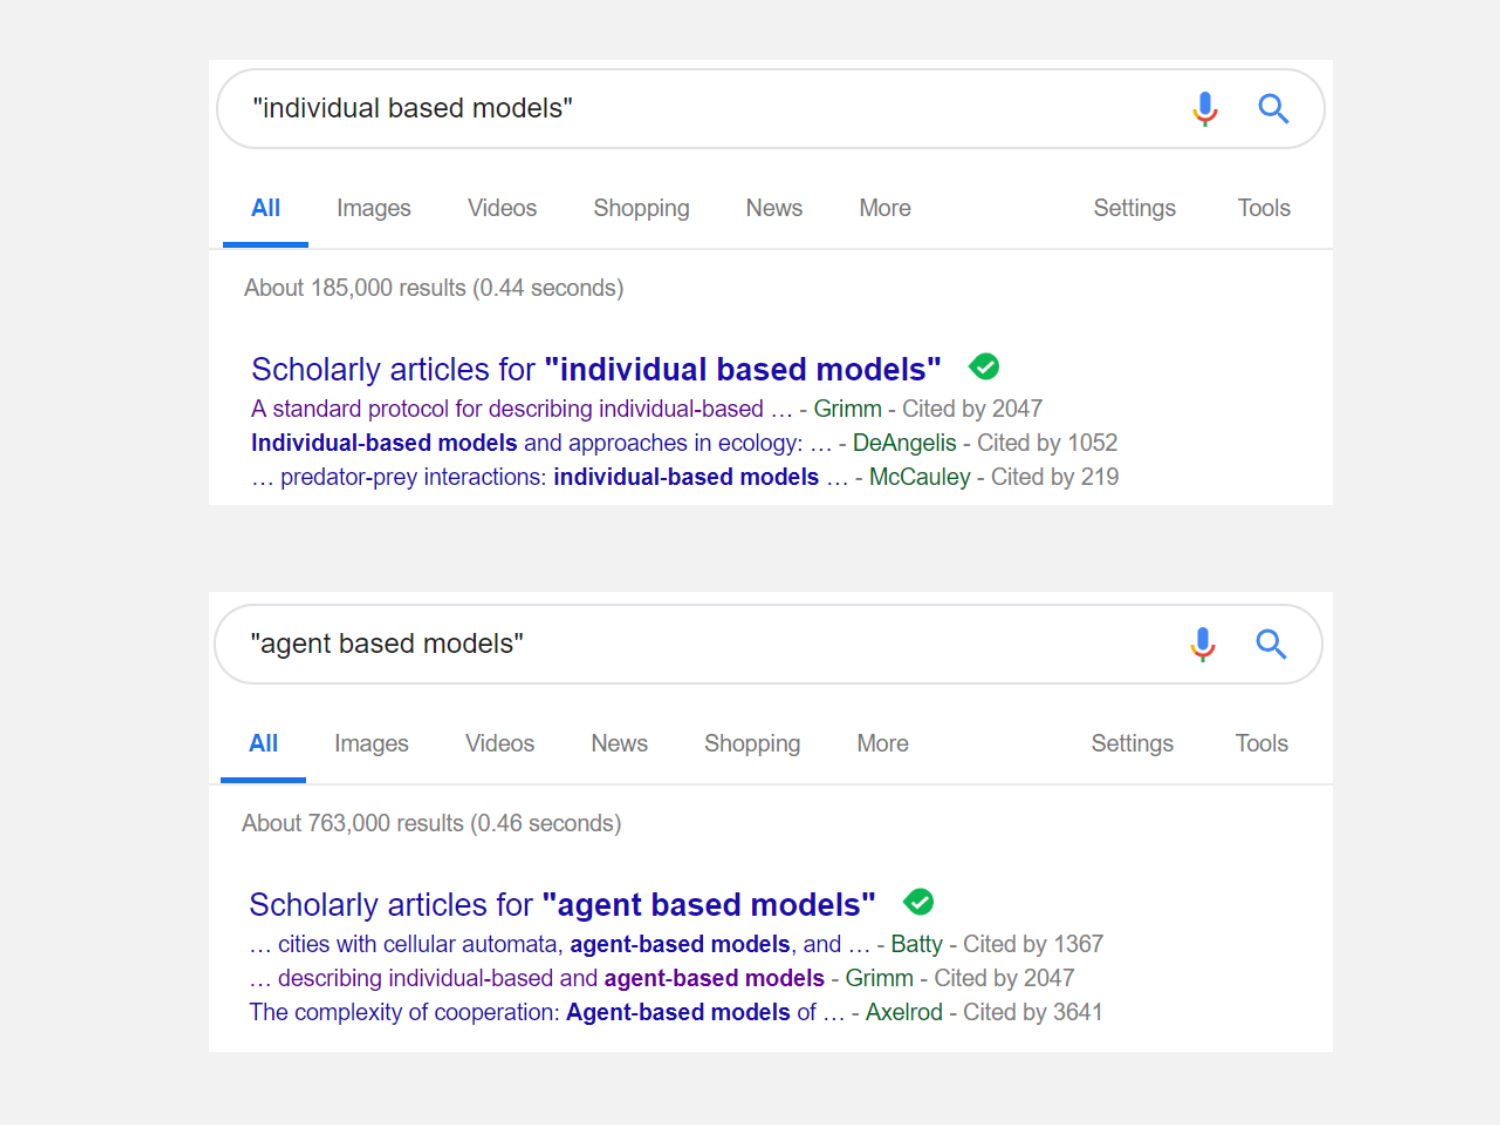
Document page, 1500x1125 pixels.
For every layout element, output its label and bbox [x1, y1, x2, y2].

picture [209, 60, 1333, 505]
picture [209, 592, 1333, 1052]
